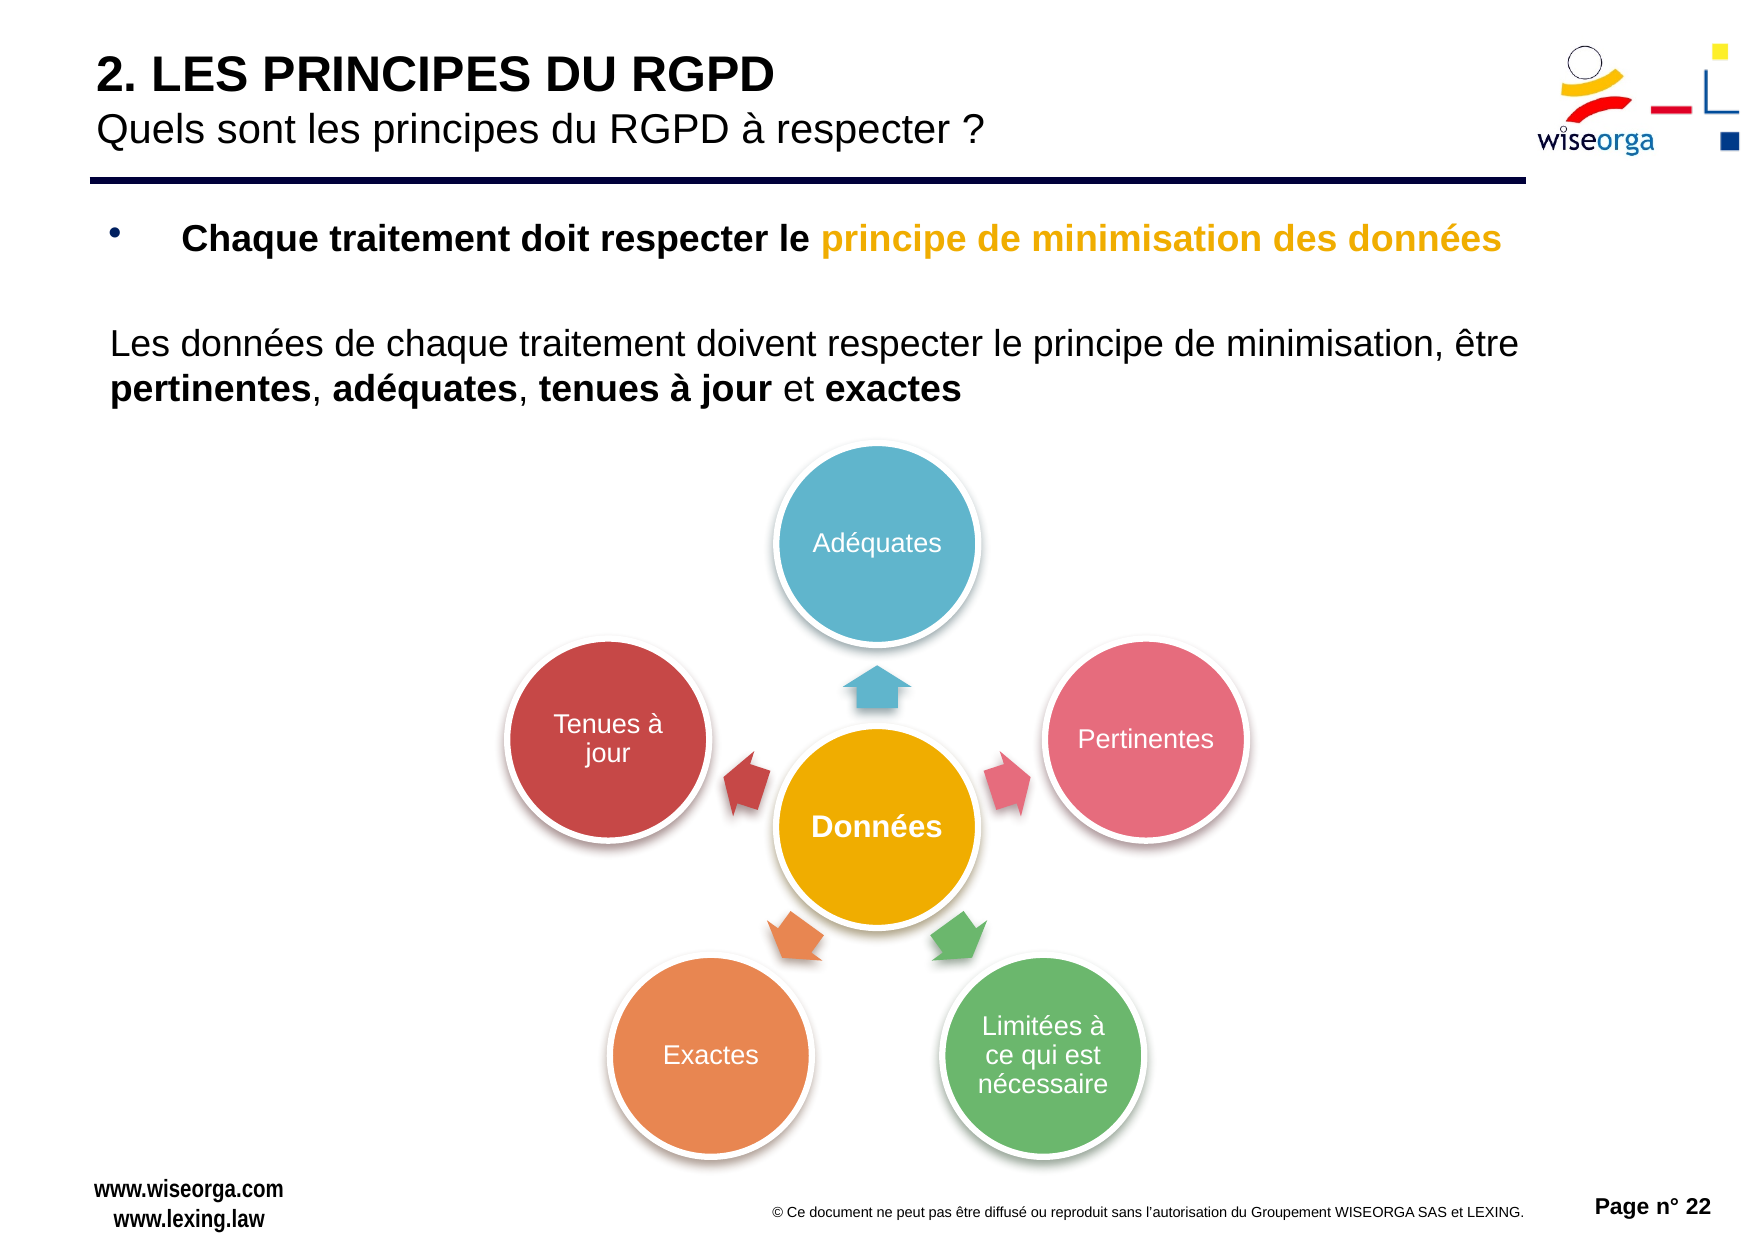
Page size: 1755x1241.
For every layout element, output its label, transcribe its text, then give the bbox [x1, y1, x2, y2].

picture [1527, 19, 1755, 177]
text_box Chaque traitement doit respecter le principe de minimisation des données Les données de chaque traitement doivent respecter le principe de minimisation, être pertinentes, adéquates, tenues à jour et exactes [87, 206, 1598, 389]
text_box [309, 442, 1445, 1158]
title 2. LES PRINCIPES DU RGPD Quels sont les principes du RGPD à respecter ? [87, 25, 1527, 168]
